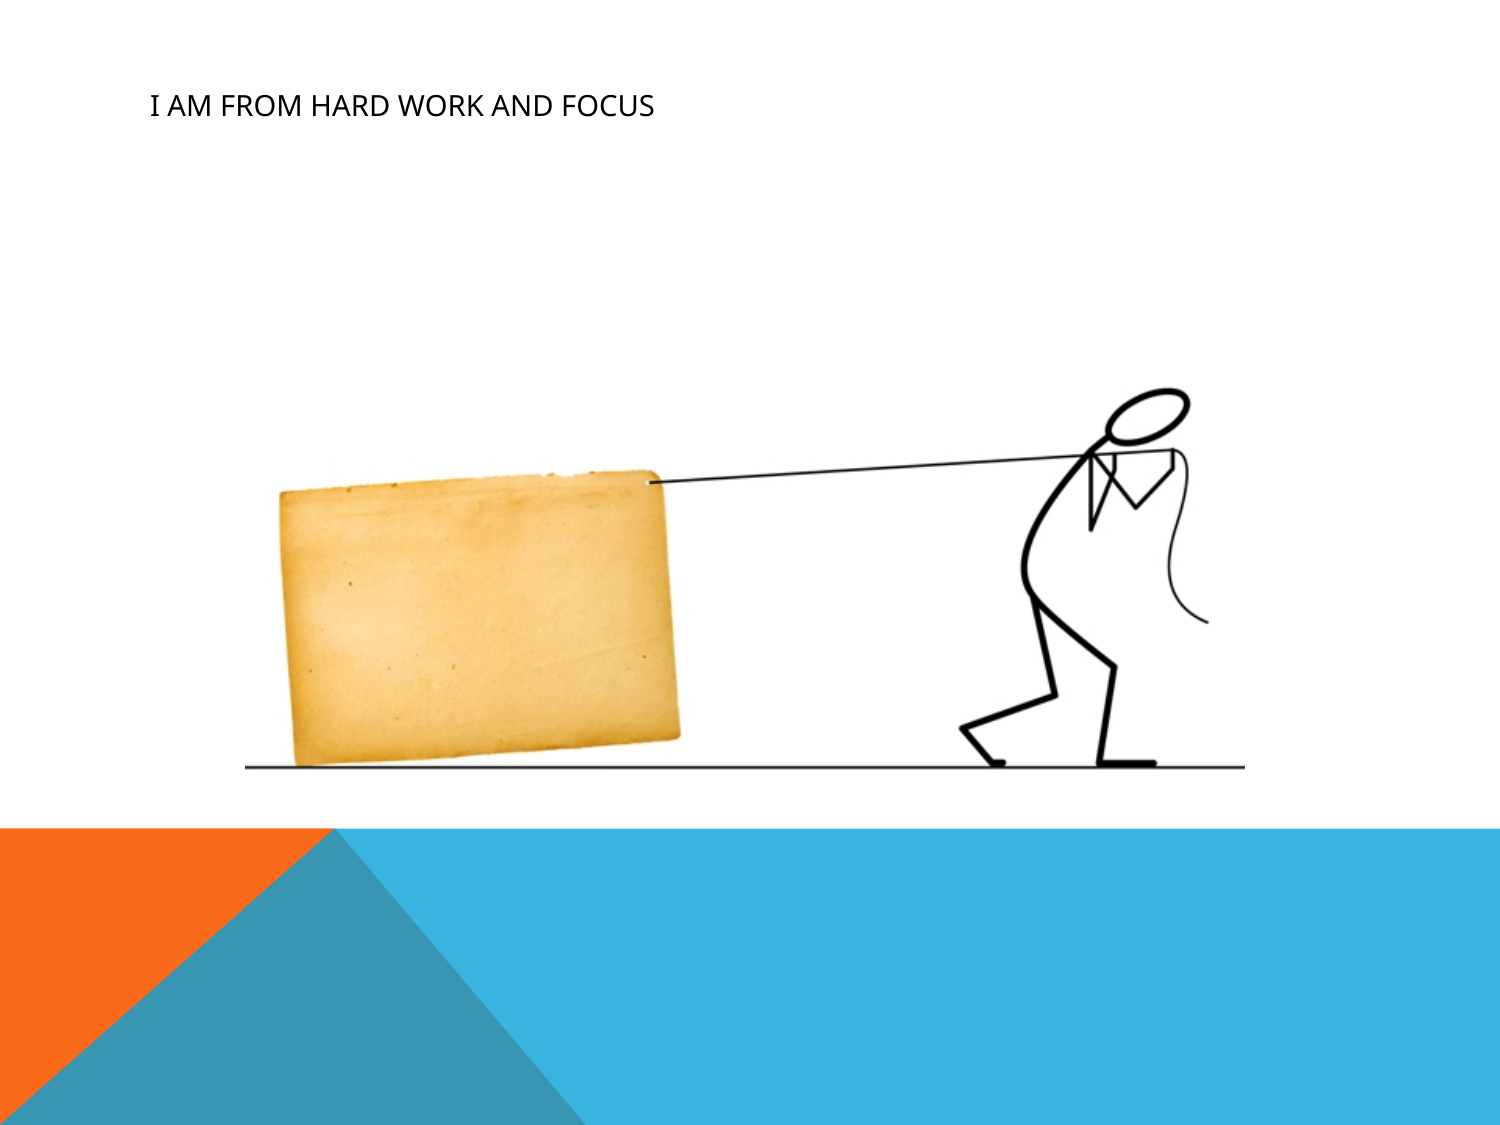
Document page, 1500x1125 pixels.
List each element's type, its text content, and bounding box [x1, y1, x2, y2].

title I am from hard work and focus [135, 60, 1369, 150]
picture [244, 362, 1246, 779]
